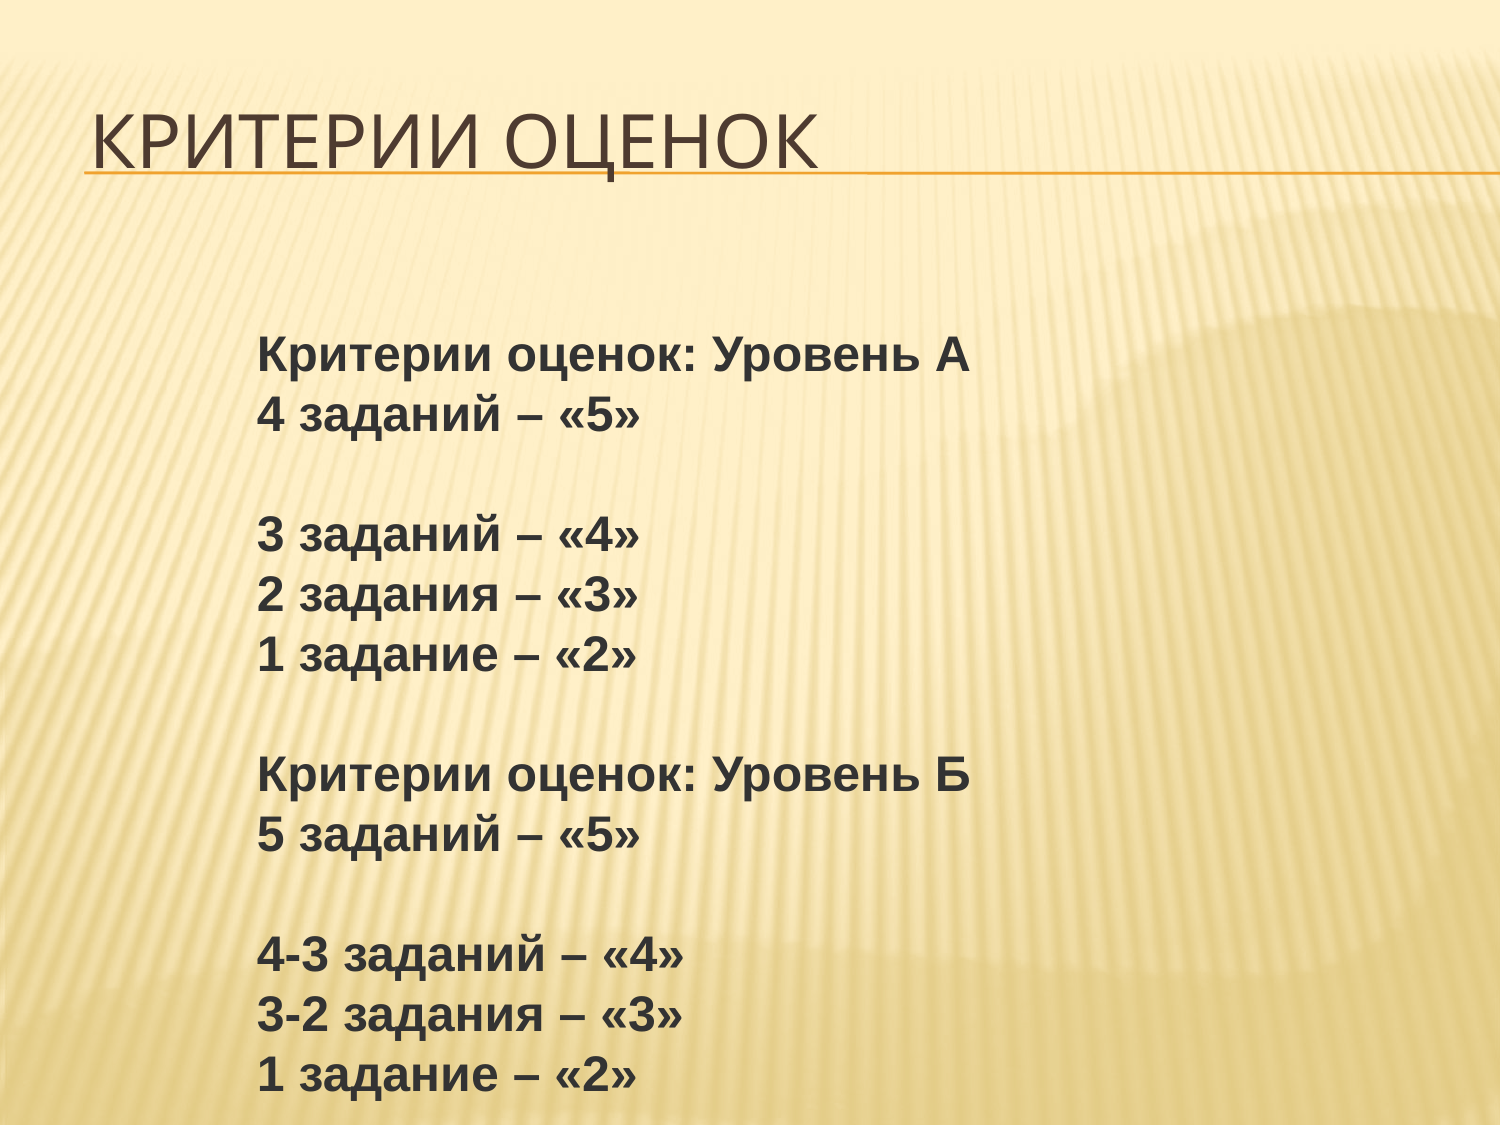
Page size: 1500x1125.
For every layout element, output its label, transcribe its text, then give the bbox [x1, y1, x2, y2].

text_box Критерии оценок: Уровень А 4 заданий – «5» 3 заданий – «4» 2 задания – «3» 1 задание – «2» Критерии оценок: Уровень Б 5 заданий – «5» 4-3 заданий – «4» 3-2 задания – «3» 1 задание – «2» [242, 314, 1282, 1125]
title Критерии оценок [75, 45, 1425, 233]
